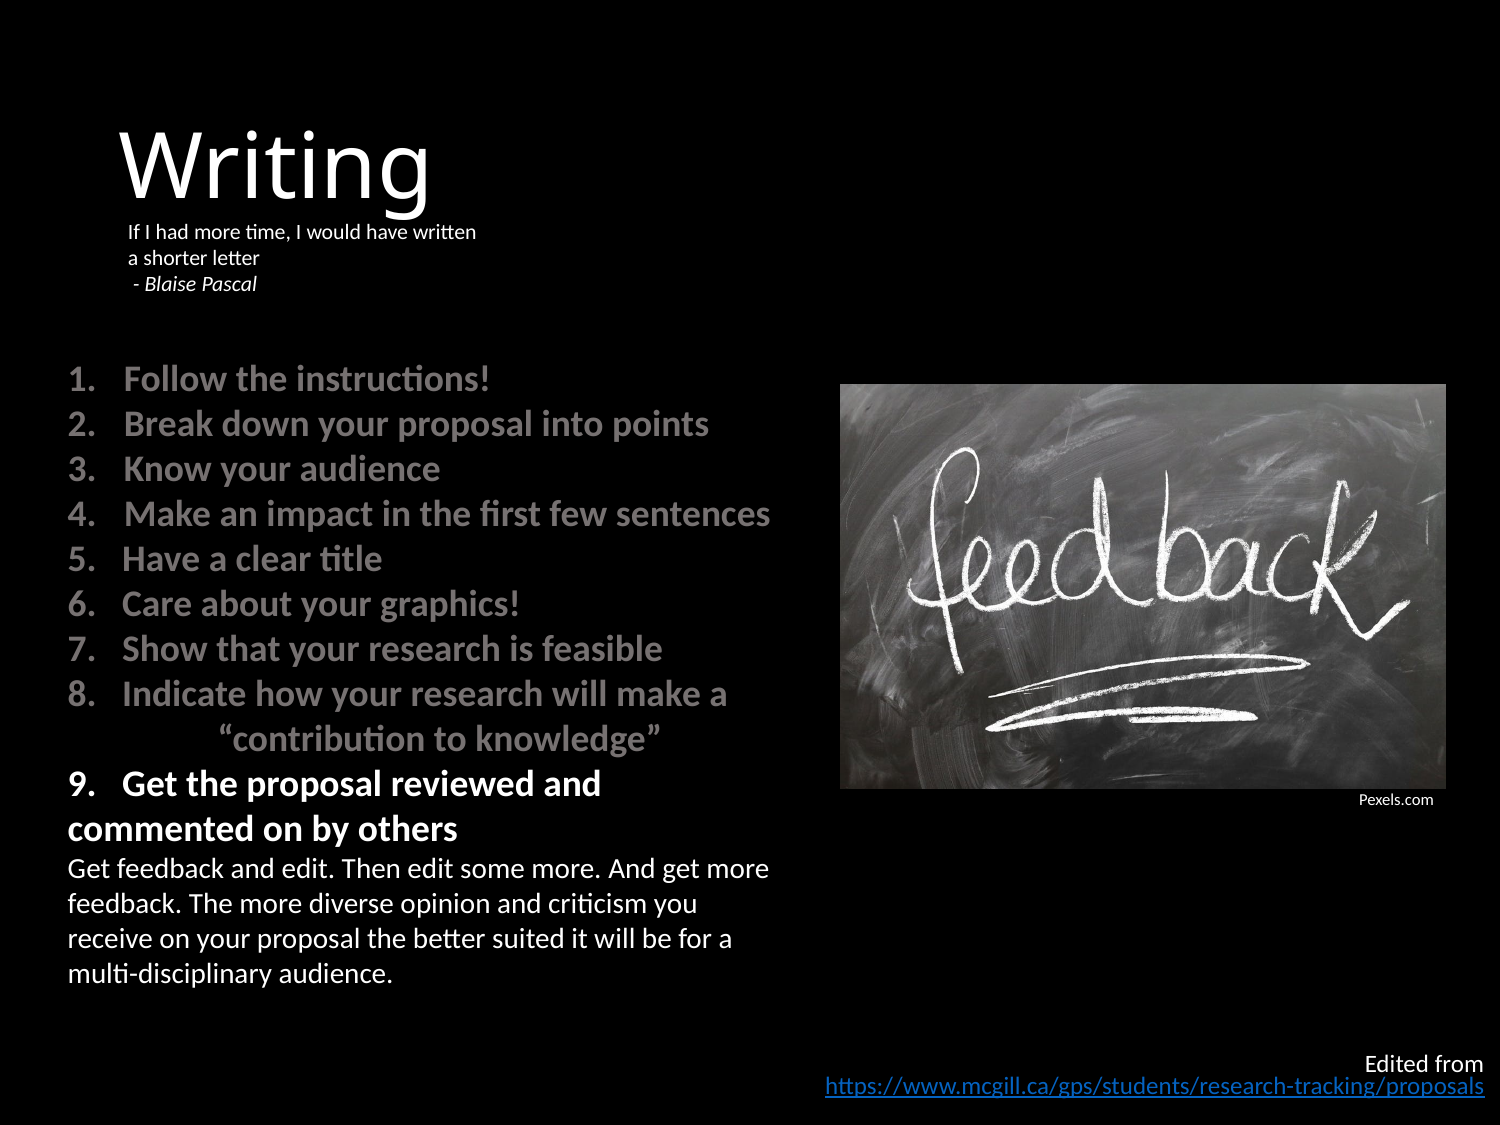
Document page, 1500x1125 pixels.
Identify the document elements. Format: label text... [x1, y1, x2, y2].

text_box Pexels.com [1344, 781, 1450, 817]
text_box If I had more time, I would have written a shorter letter - Blaise Pascal [113, 209, 495, 304]
text_box Edited from [1350, 1039, 1500, 1085]
title Writing [103, 59, 1397, 278]
text_box https://www.mcgill.ca/gps/students/research-tracking/proposals [785, 1062, 1500, 1108]
text_box Follow the instructions! Break down your proposal into points Know your audience Make an impact in the first few sentences 5. Have a clear title 6. Care about your graphics! 7. Show that your research is feasible 8. Indicate how your research will make a “contribution to knowledge” 9. Get the proposal reviewed and commented on by others Get feedback and edit. Then edit some more. And get more feedback. The more diverse opinion and criticism you receive on your proposal the better suited it will be for a multi-disciplinary audience. [52, 346, 803, 1042]
picture [840, 384, 1446, 789]
